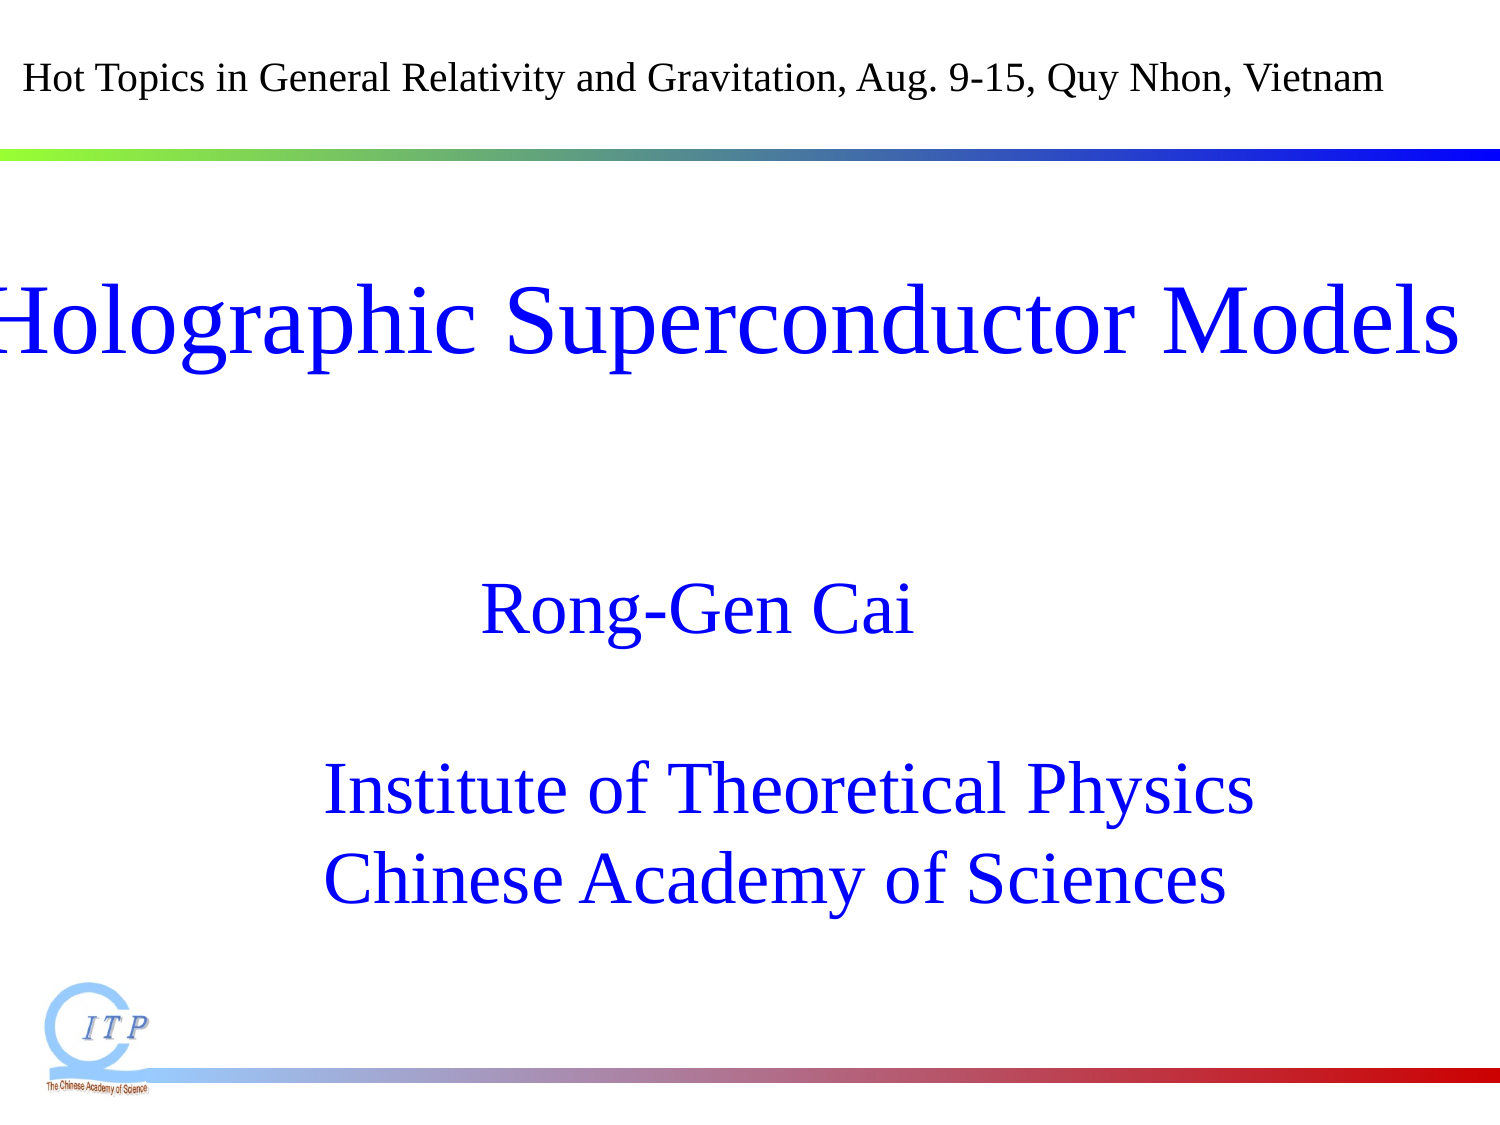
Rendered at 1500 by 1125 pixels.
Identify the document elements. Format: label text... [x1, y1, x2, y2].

text_box Rong-Gen Cai Institute of Theoretical Physics Chinese Academy of Sciences [270, 550, 1272, 996]
text_box Hot Topics in General Relativity and Gravitation, Aug. 9-15, Quy Nhon, Vietnam [7, 42, 1400, 108]
text_box Holographic Superconductor Models [0, 246, 1500, 461]
picture [29, 972, 160, 1102]
